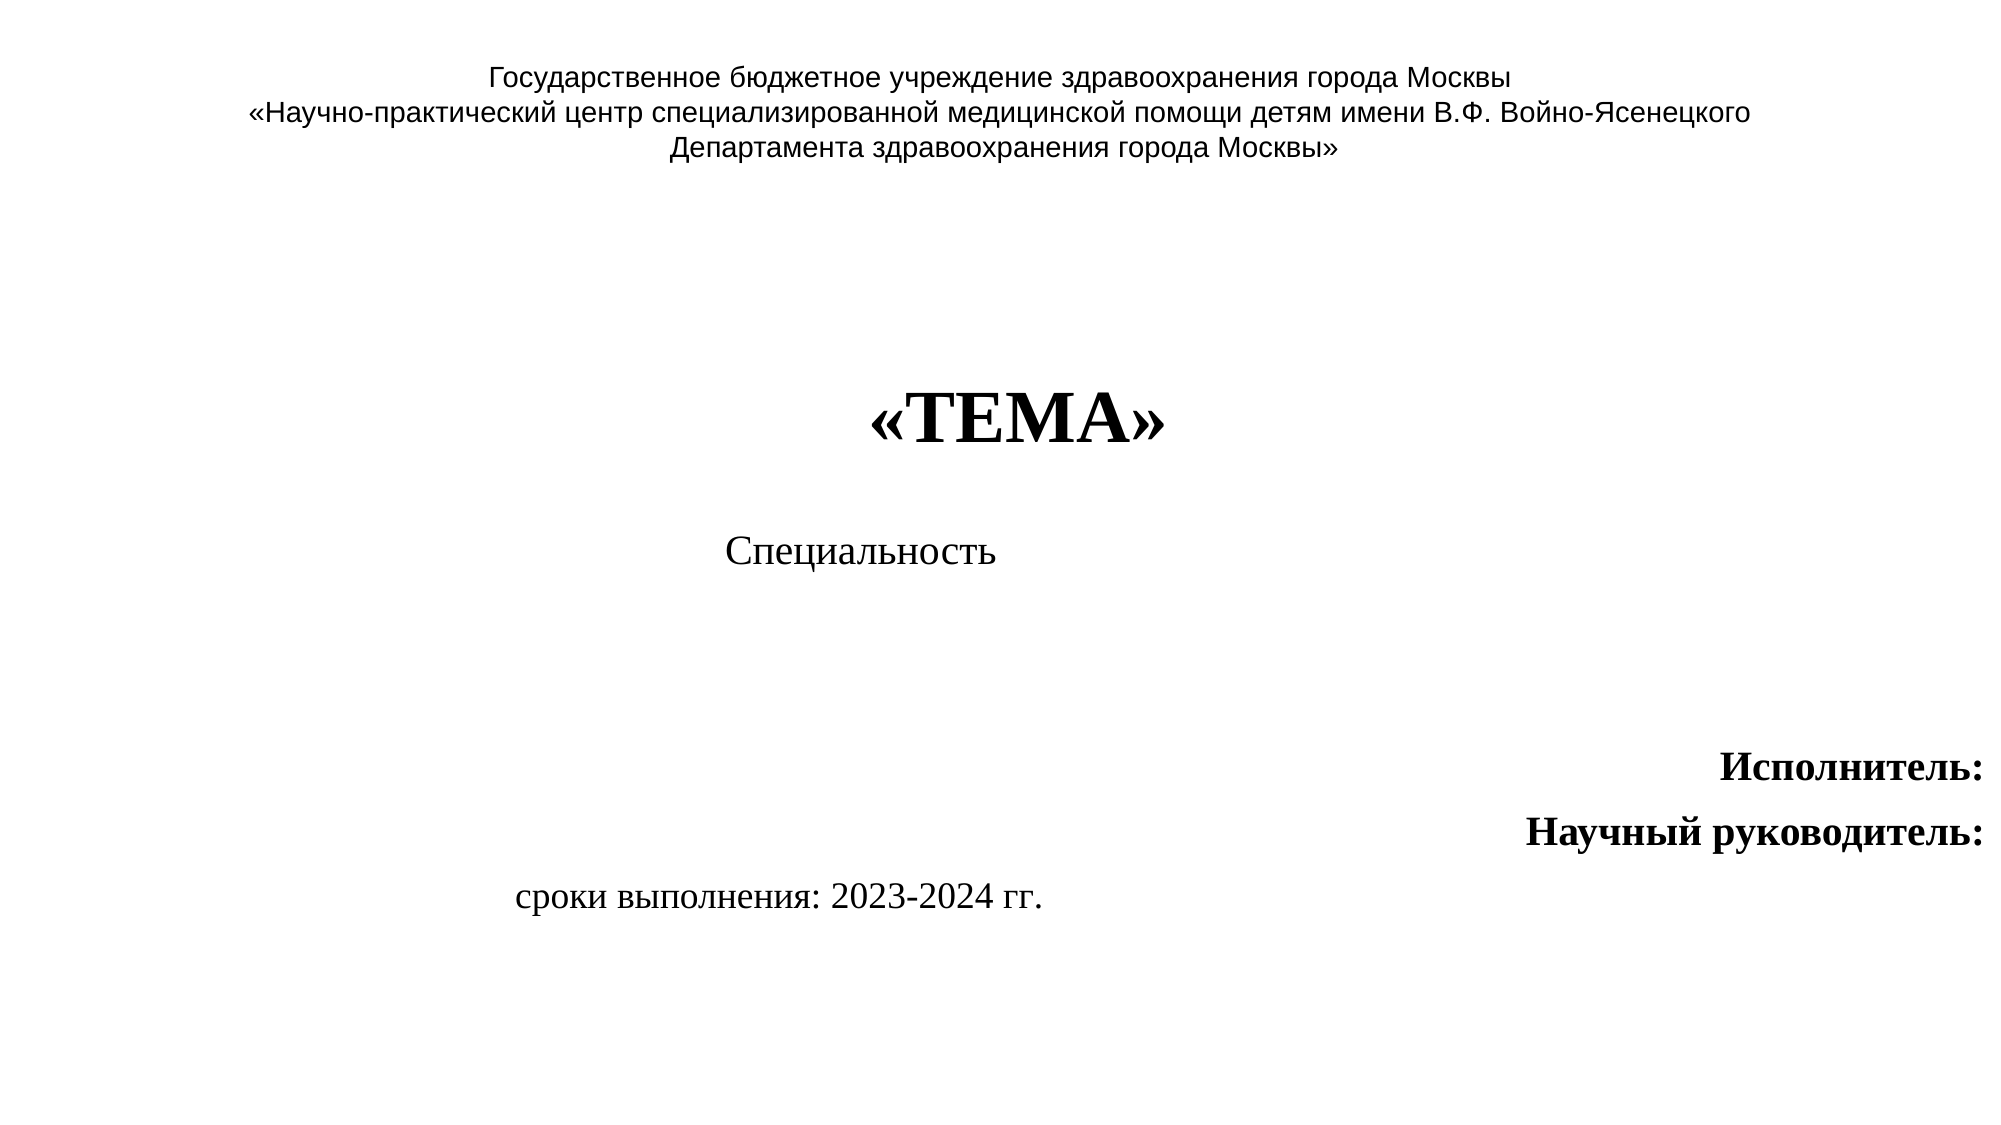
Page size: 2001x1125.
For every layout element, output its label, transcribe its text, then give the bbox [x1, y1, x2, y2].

title «ТЕМА» [60, 374, 1977, 466]
subtitle Специальность Исполнитель: Научный руководитель: сроки выполнения: 2023-2024 гг. [500, 470, 2000, 1094]
text_box Государственное бюджетное учреждение здравоохранения города Москвы «Научно-практический центр специализированной медицинской помощи детям имени В.Ф. Войно-Ясенецкого Департамента здравоохранения города Москвы» [24, 51, 1985, 206]
